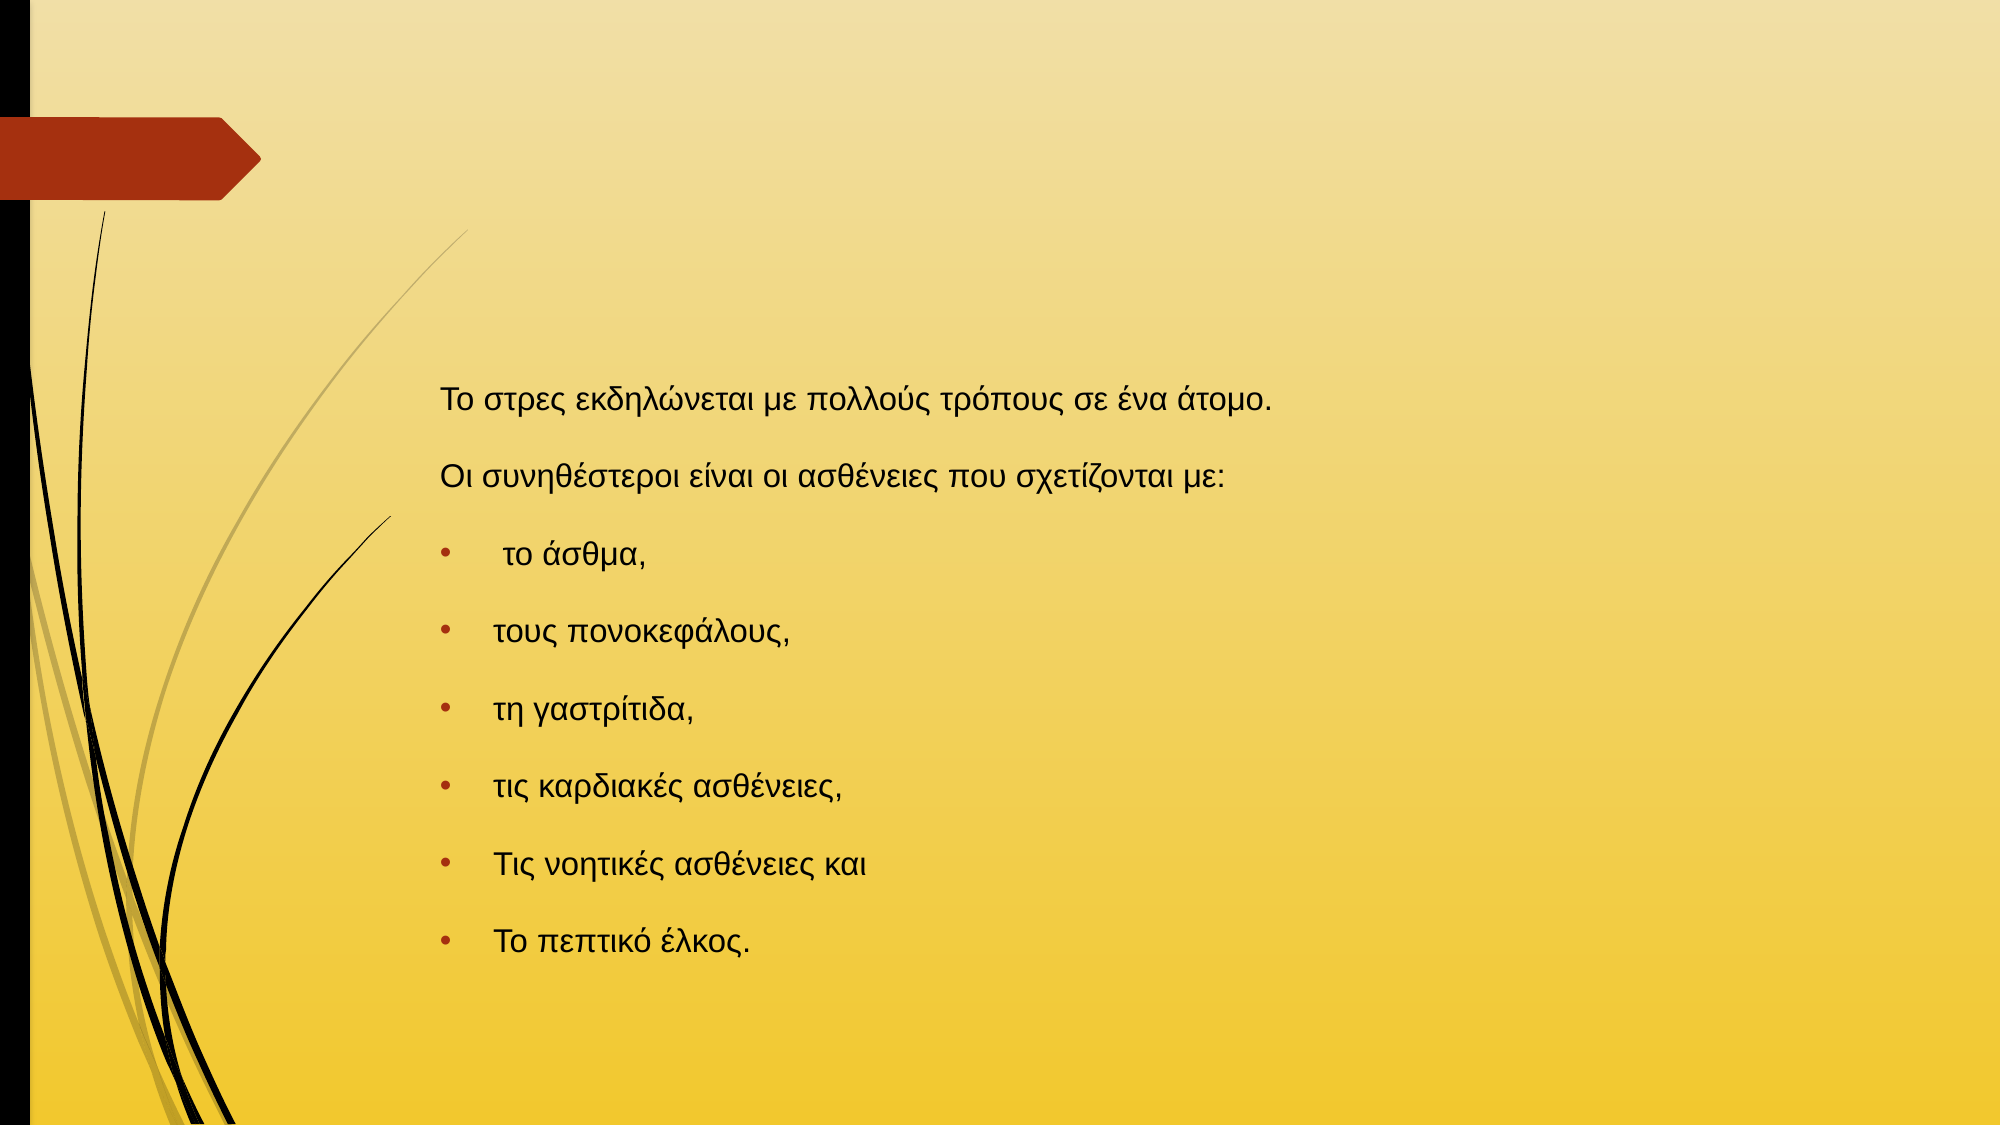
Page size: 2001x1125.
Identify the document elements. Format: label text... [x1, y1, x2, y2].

list Το στρες εκδηλώνεται με πολλούς τρόπους σε ένα άτομο. Οι συνηθέστεροι είναι οι ασθένειες που σχετίζονται με: το άσθμα, τους πονοκεφάλους, τη γαστρίτιδα, τις καρδιακές ασθένειες, Τις νοητικές ασθένειες και Το πεπτικό έλκος. [424, 350, 1888, 970]
